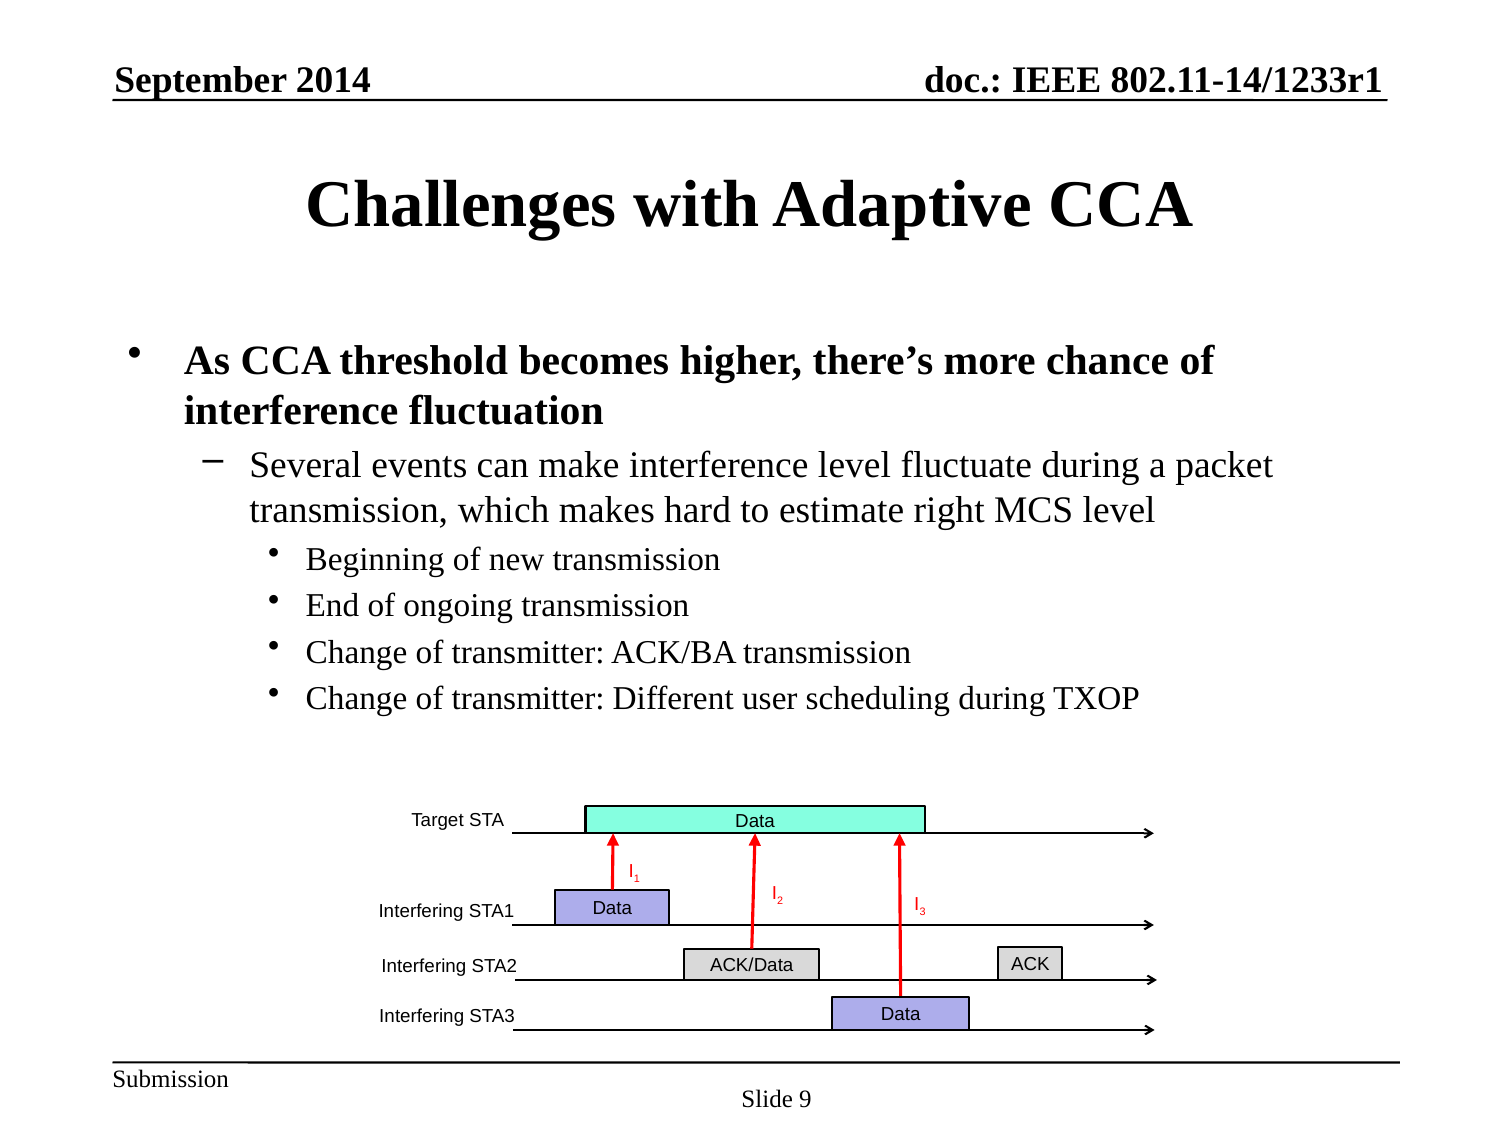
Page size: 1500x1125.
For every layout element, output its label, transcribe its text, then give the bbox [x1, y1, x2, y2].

title Challenges with Adaptive CCA [112, 112, 1388, 288]
text_box As CCA threshold becomes higher, there’s more chance of interference fluctuation Several events can make interference level fluctuate during a packet transmission, which makes hard to estimate right MCS level Beginning of new transmission End of ongoing transmission Change of transmitter: ACK/BA transmission Change of transmitter: Different user scheduling during TXOP [112, 324, 1388, 800]
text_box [362, 799, 1158, 1035]
slide_number Slide 9 [732, 1082, 821, 1113]
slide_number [114, 54, 374, 101]
